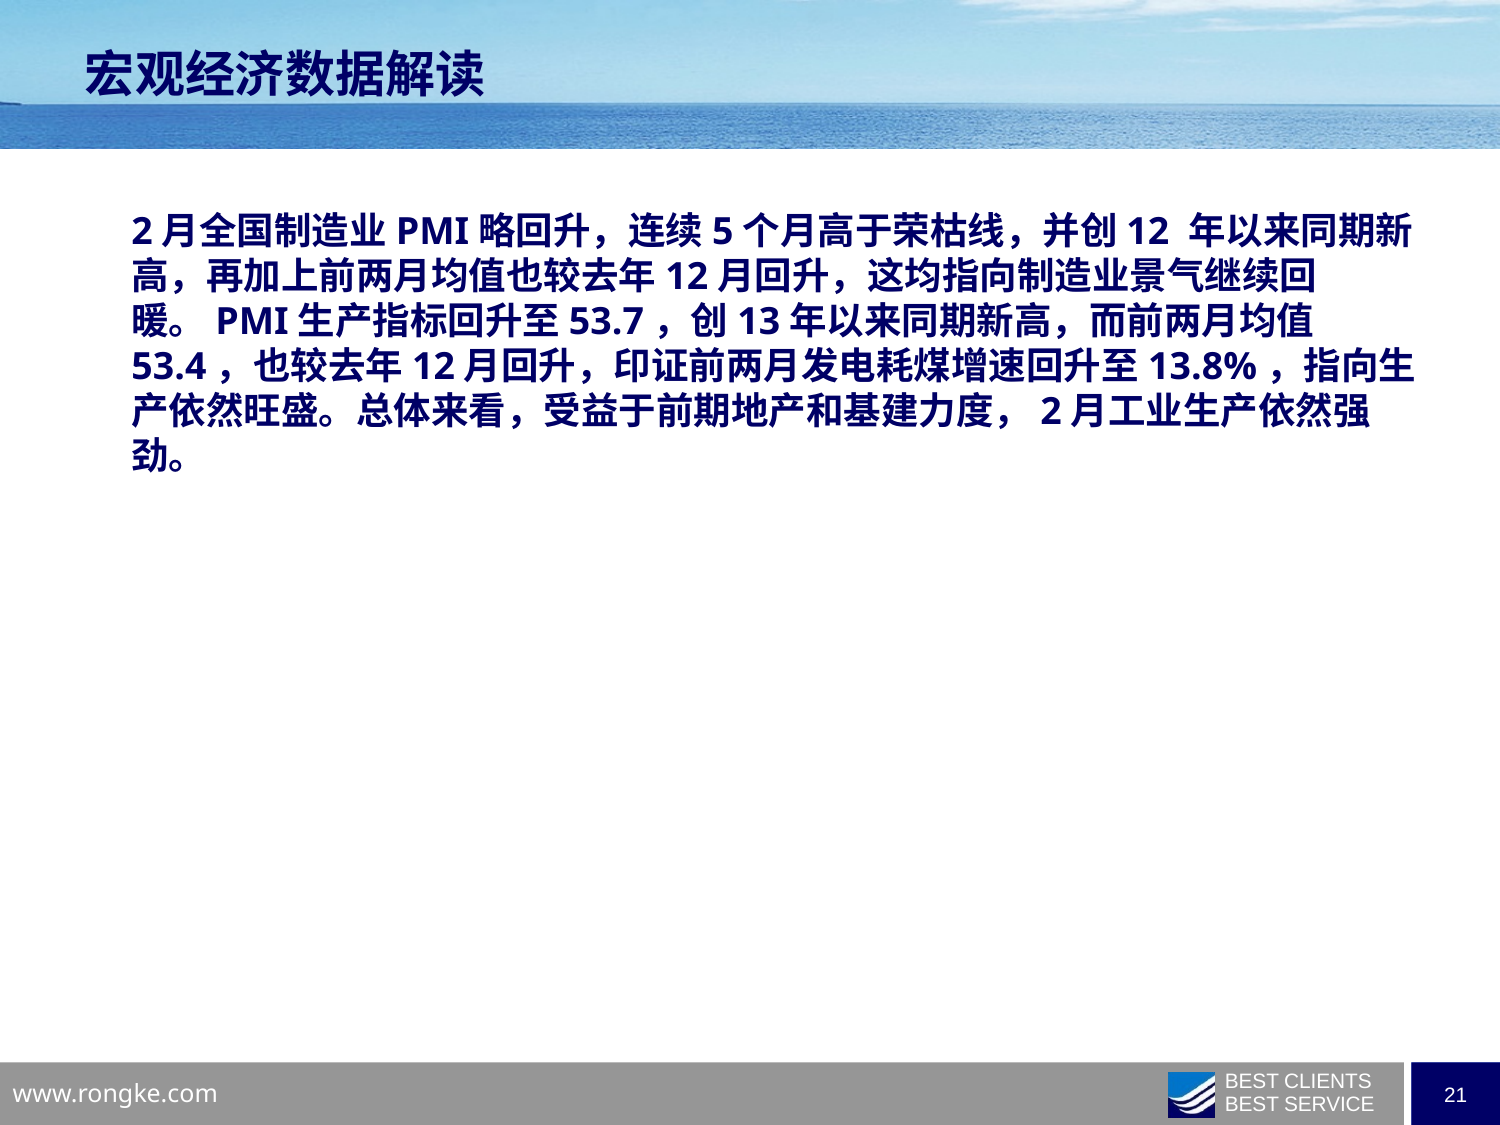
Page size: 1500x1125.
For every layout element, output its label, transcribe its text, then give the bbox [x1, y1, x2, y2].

picture [1168, 1072, 1215, 1118]
text_box 宏观经济数据解读 [70, 35, 1421, 152]
picture [0, 0, 1500, 149]
text_box [46, 199, 1426, 1046]
text_box 2月全国制造业PMI略回升，连续5个月高于荣枯线，并创12 年以来同期新高，再加上前两月均值也较去年12月回升，这均指向制造业景气继续回暖。PMI生产指标回升至53.7，创13年以来同期新高，而前两月均值53.4，也较去年12月回升，印证前两月发电耗煤增速回升至13.8%，指向生产依然旺盛。总体来看，受益于前期地产和基建力度，2月工业生产依然强劲。 [116, 199, 1448, 484]
